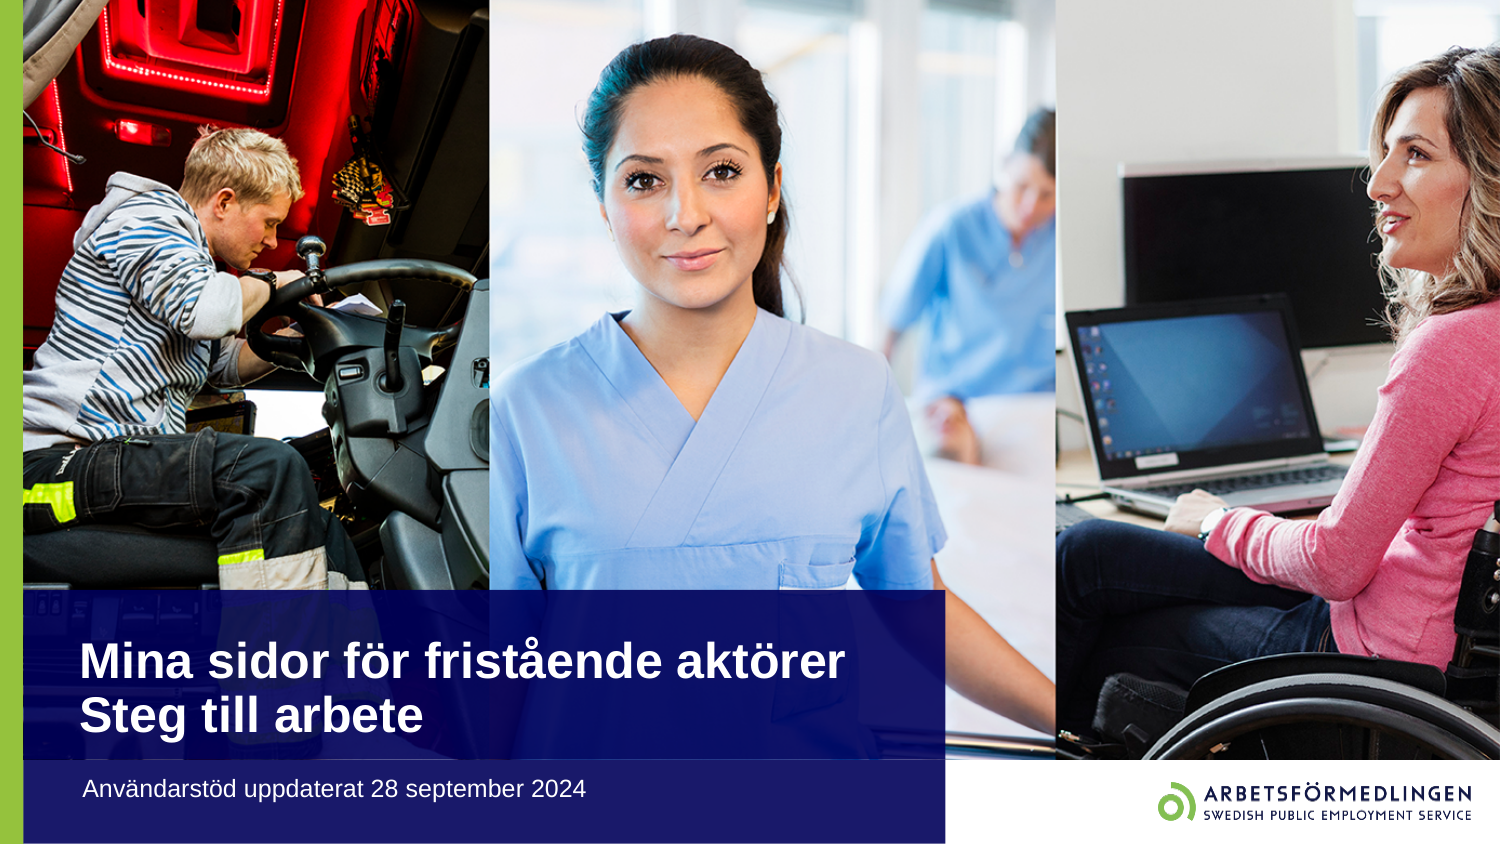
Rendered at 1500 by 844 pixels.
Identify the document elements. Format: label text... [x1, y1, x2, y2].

subtitle Användarstöd uppdaterat 28 september 2024 [23, 768, 946, 844]
picture [1158, 782, 1471, 821]
picture [22, 0, 1500, 760]
